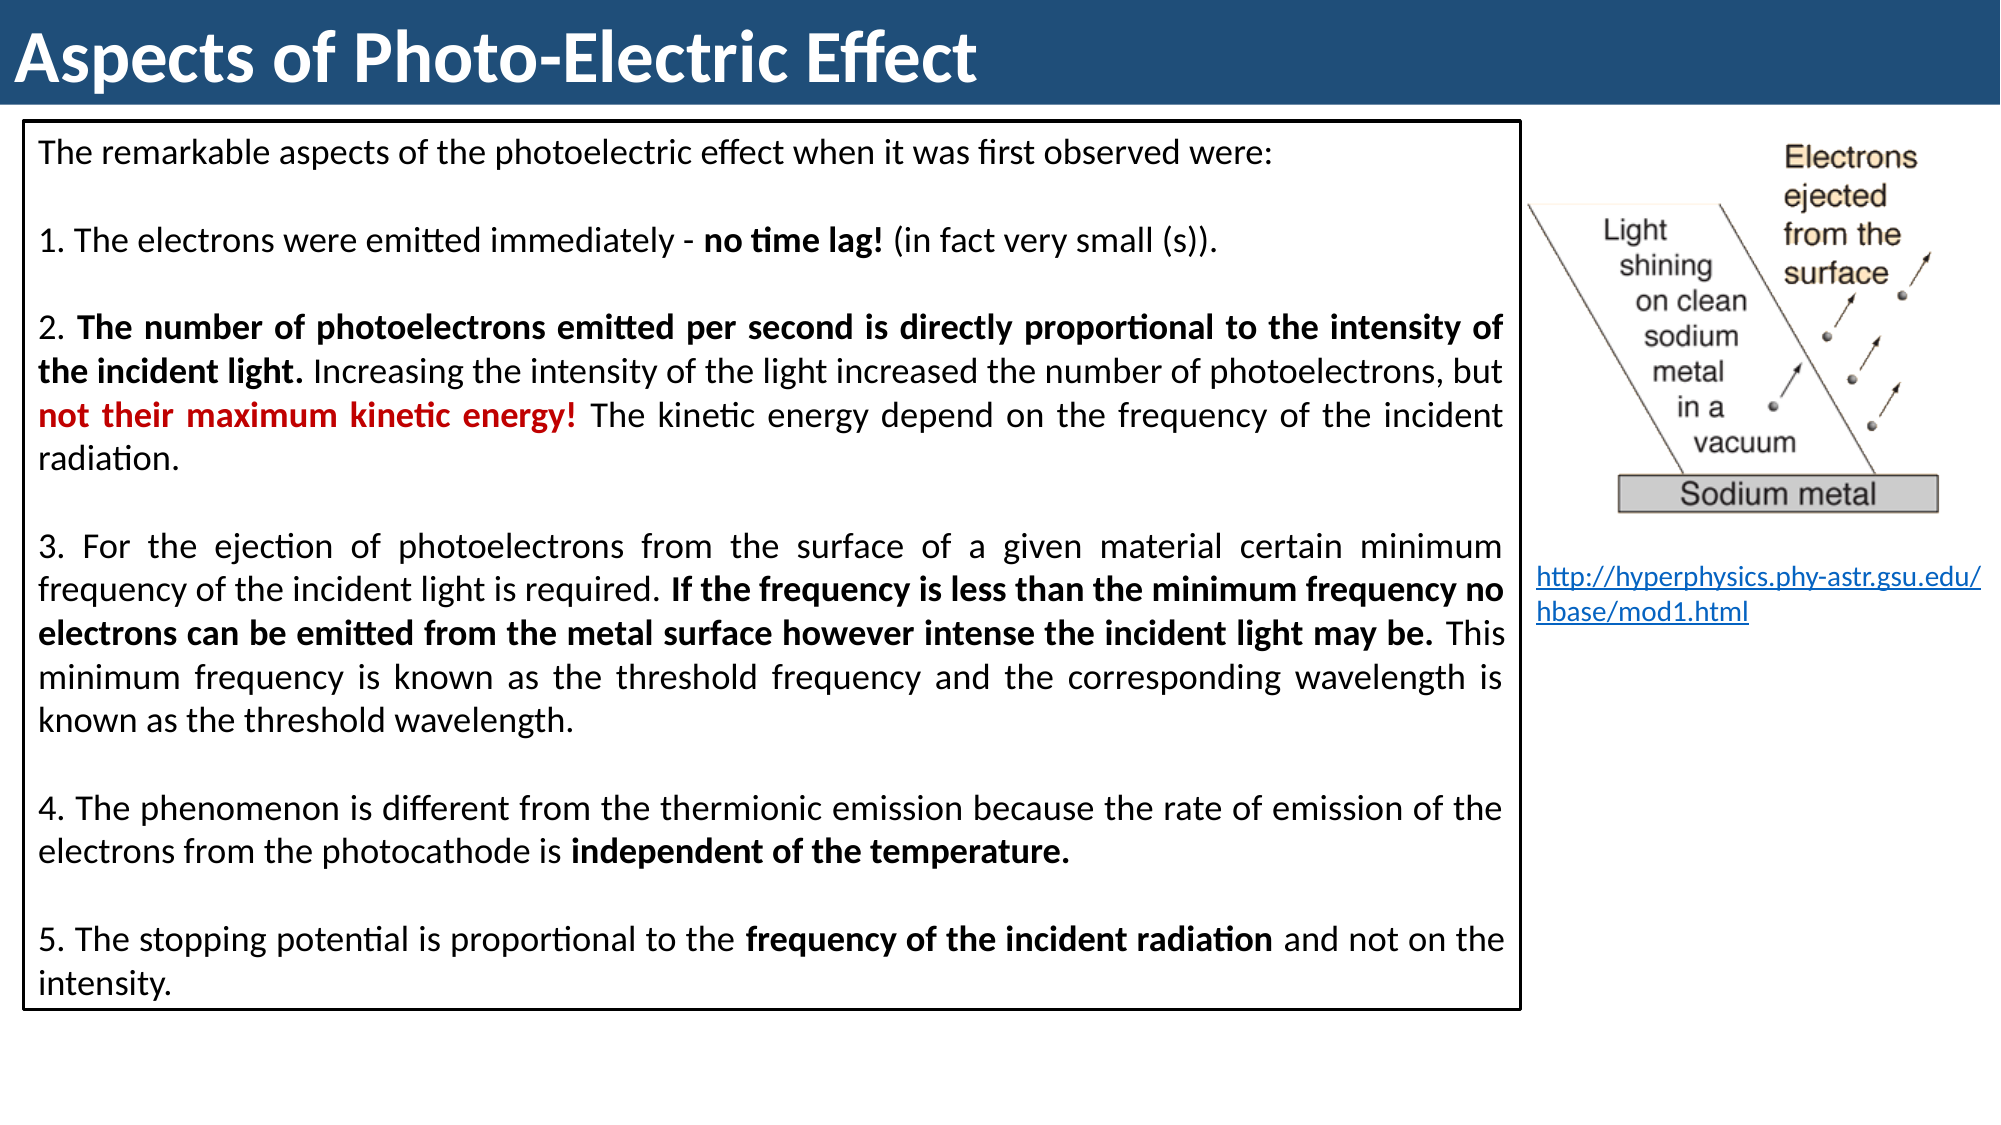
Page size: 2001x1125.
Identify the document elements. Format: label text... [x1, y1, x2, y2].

text_box http://hyperphysics.phy-astr.gsu.edu/ hbase/mod1.html [1522, 549, 1997, 635]
picture [1520, 121, 1971, 535]
text_box Aspects of Photo-Electric Effect [0, 0, 2000, 105]
